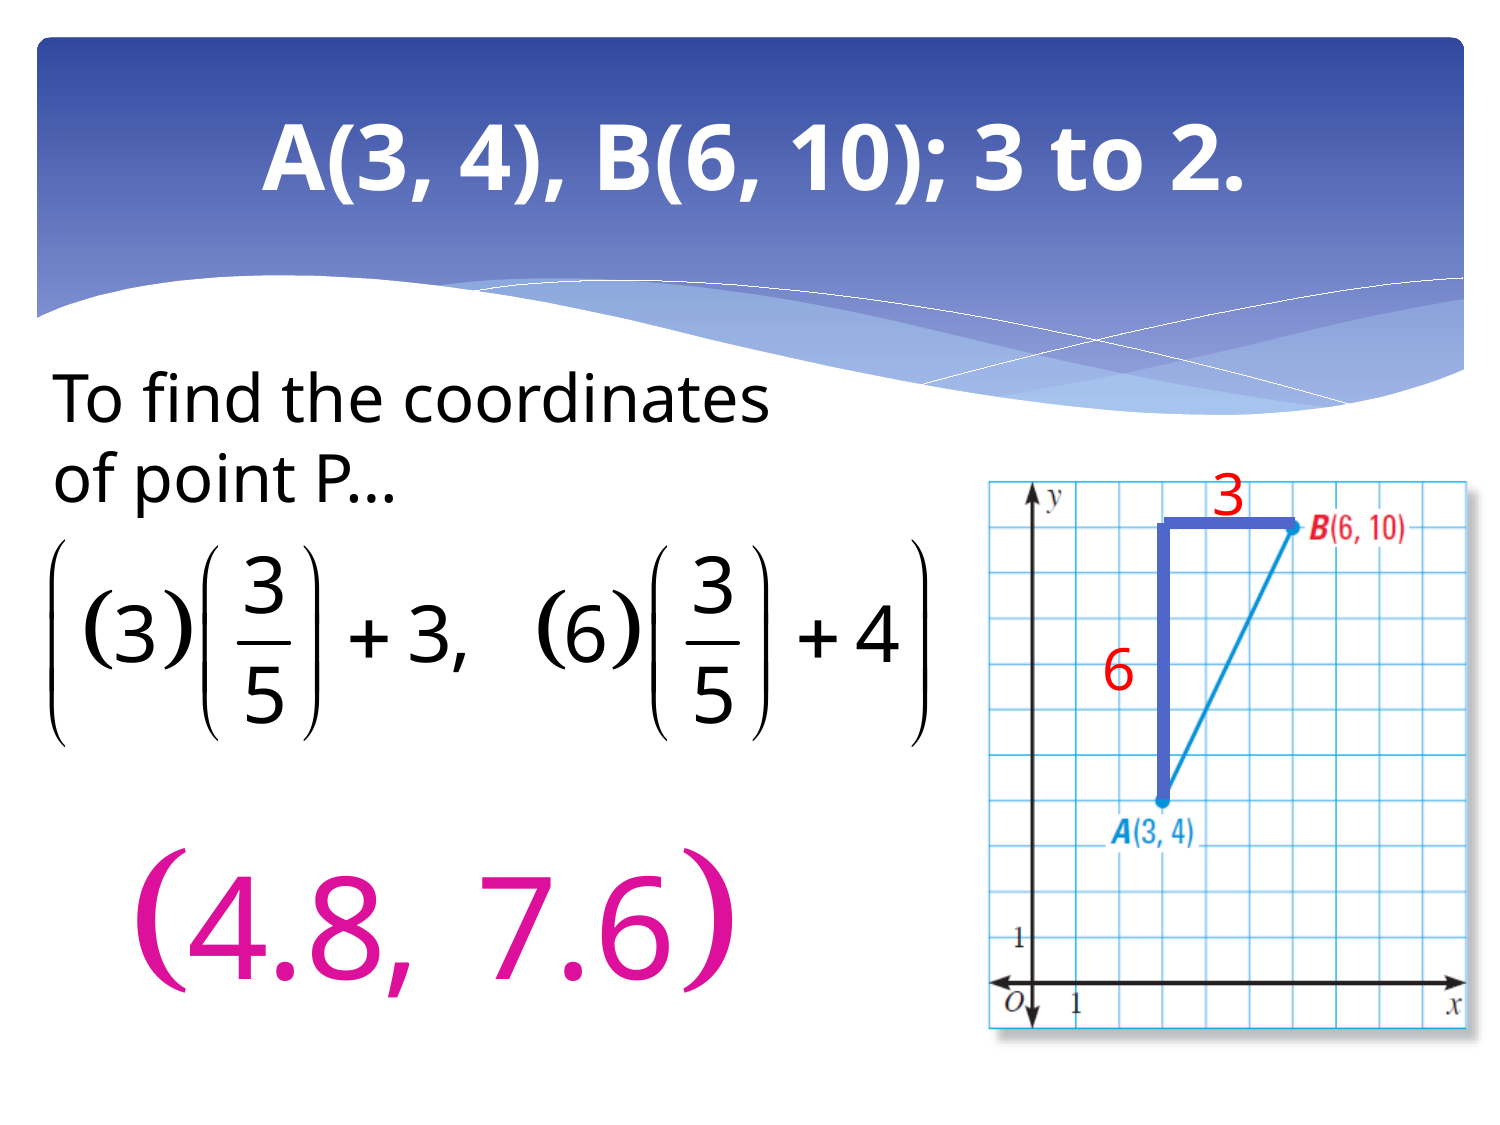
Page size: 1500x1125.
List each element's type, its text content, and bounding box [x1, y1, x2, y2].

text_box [971, 449, 1496, 1051]
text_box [32, 524, 952, 762]
text_box To find the coordinates of point P… [37, 348, 812, 522]
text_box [112, 824, 755, 1063]
title A(3, 4), B(6, 10); 3 to 2. [50, 37, 1463, 270]
